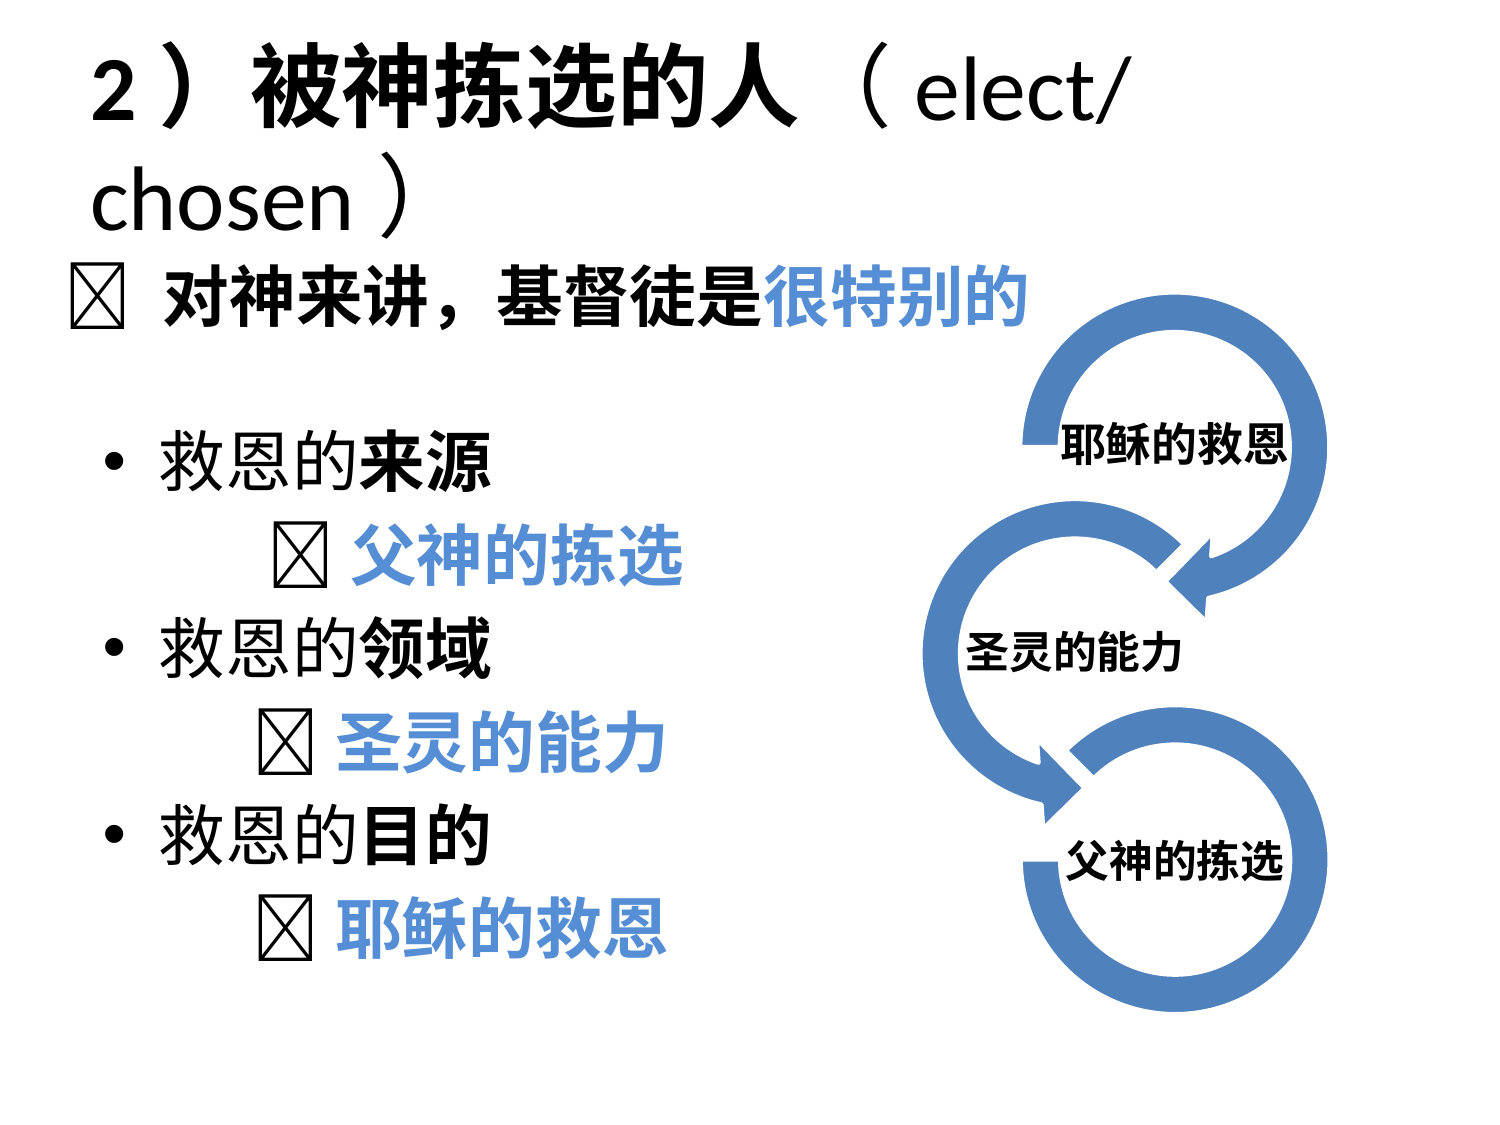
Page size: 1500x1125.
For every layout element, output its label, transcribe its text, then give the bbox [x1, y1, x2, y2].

list 救恩的来源 父神的拣选 救恩的领域 圣灵的能力 救恩的目的 耶稣的救恩 [87, 412, 825, 1063]
title 2）被神拣选的人（elect/chosen） [75, 45, 1425, 233]
text_box  对神来讲，基督徒是很特别的 [50, 246, 786, 342]
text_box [787, 246, 1463, 1035]
